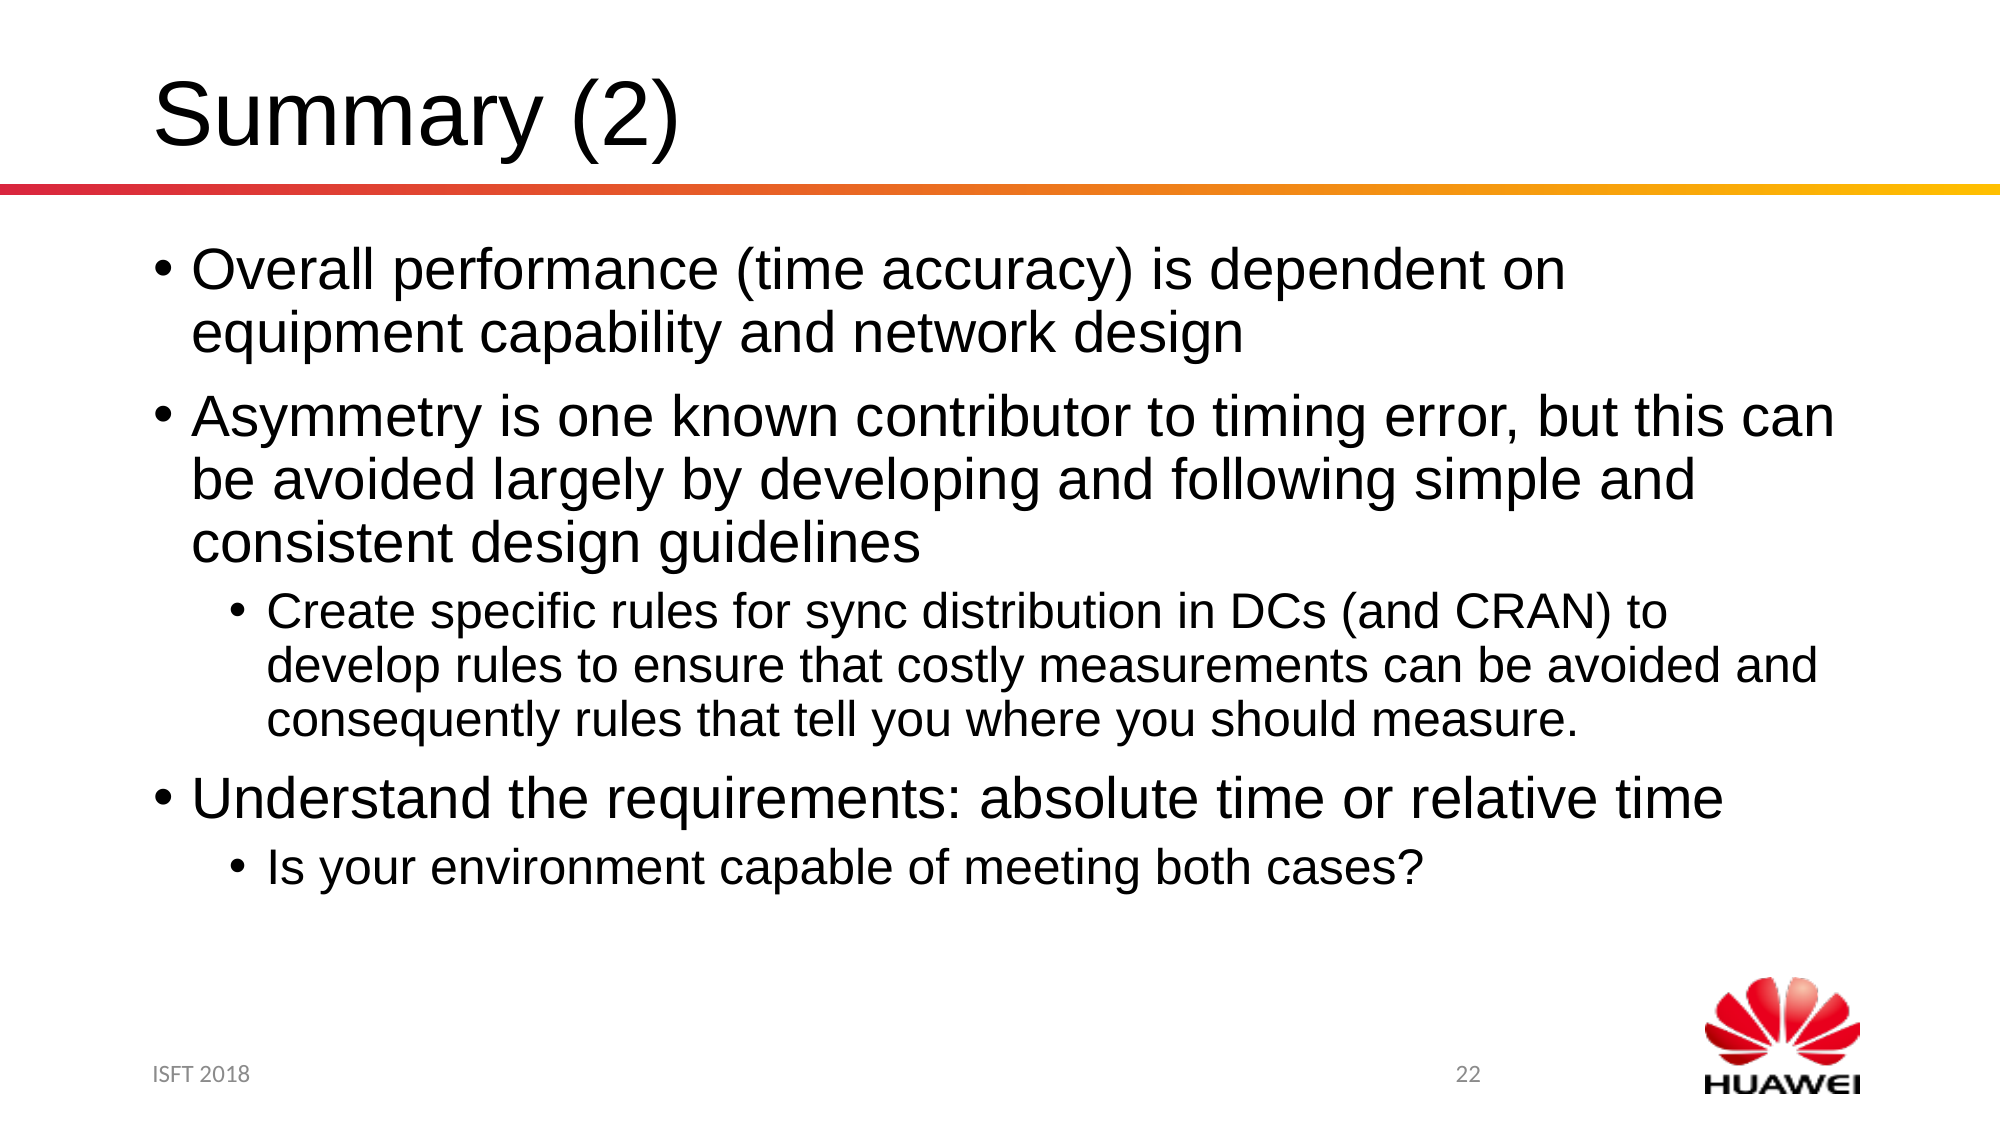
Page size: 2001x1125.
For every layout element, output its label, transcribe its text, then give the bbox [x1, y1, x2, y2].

picture [1705, 977, 1860, 1094]
slide_number ISFT 2018 [137, 1042, 588, 1103]
list Overall performance (time accuracy) is dependent on equipment capability and network design Asymmetry is one known contributor to timing error, but this can be avoided largely by developing and following simple and consistent design guidelines Create specific rules for sync distribution in DCs (and CRAN) to develop rules to ensure that costly measurements can be avoided and consequently rules that tell you where you should measure. Understand the requirements: absolute time or relative time Is your environment capable of meeting both cases? [138, 231, 1864, 946]
slide_number 22 [1412, 1042, 1497, 1103]
title Summary (2) [137, 24, 1863, 209]
